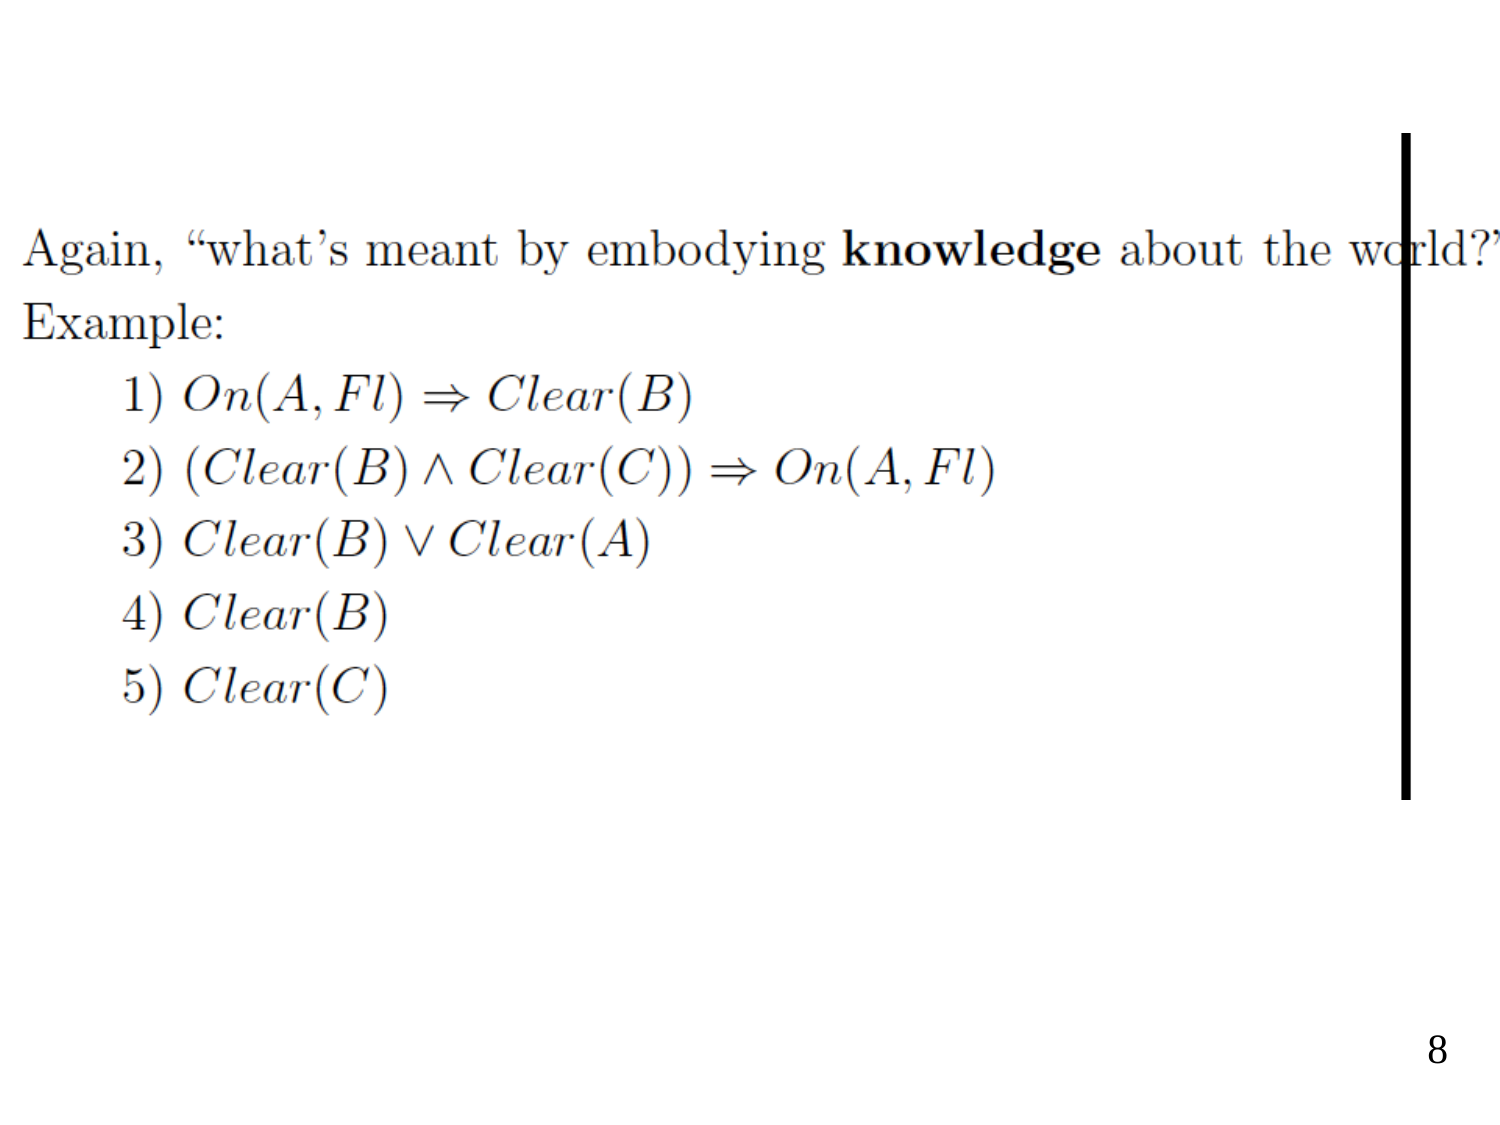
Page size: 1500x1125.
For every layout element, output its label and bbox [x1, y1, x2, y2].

picture [0, 133, 1500, 801]
